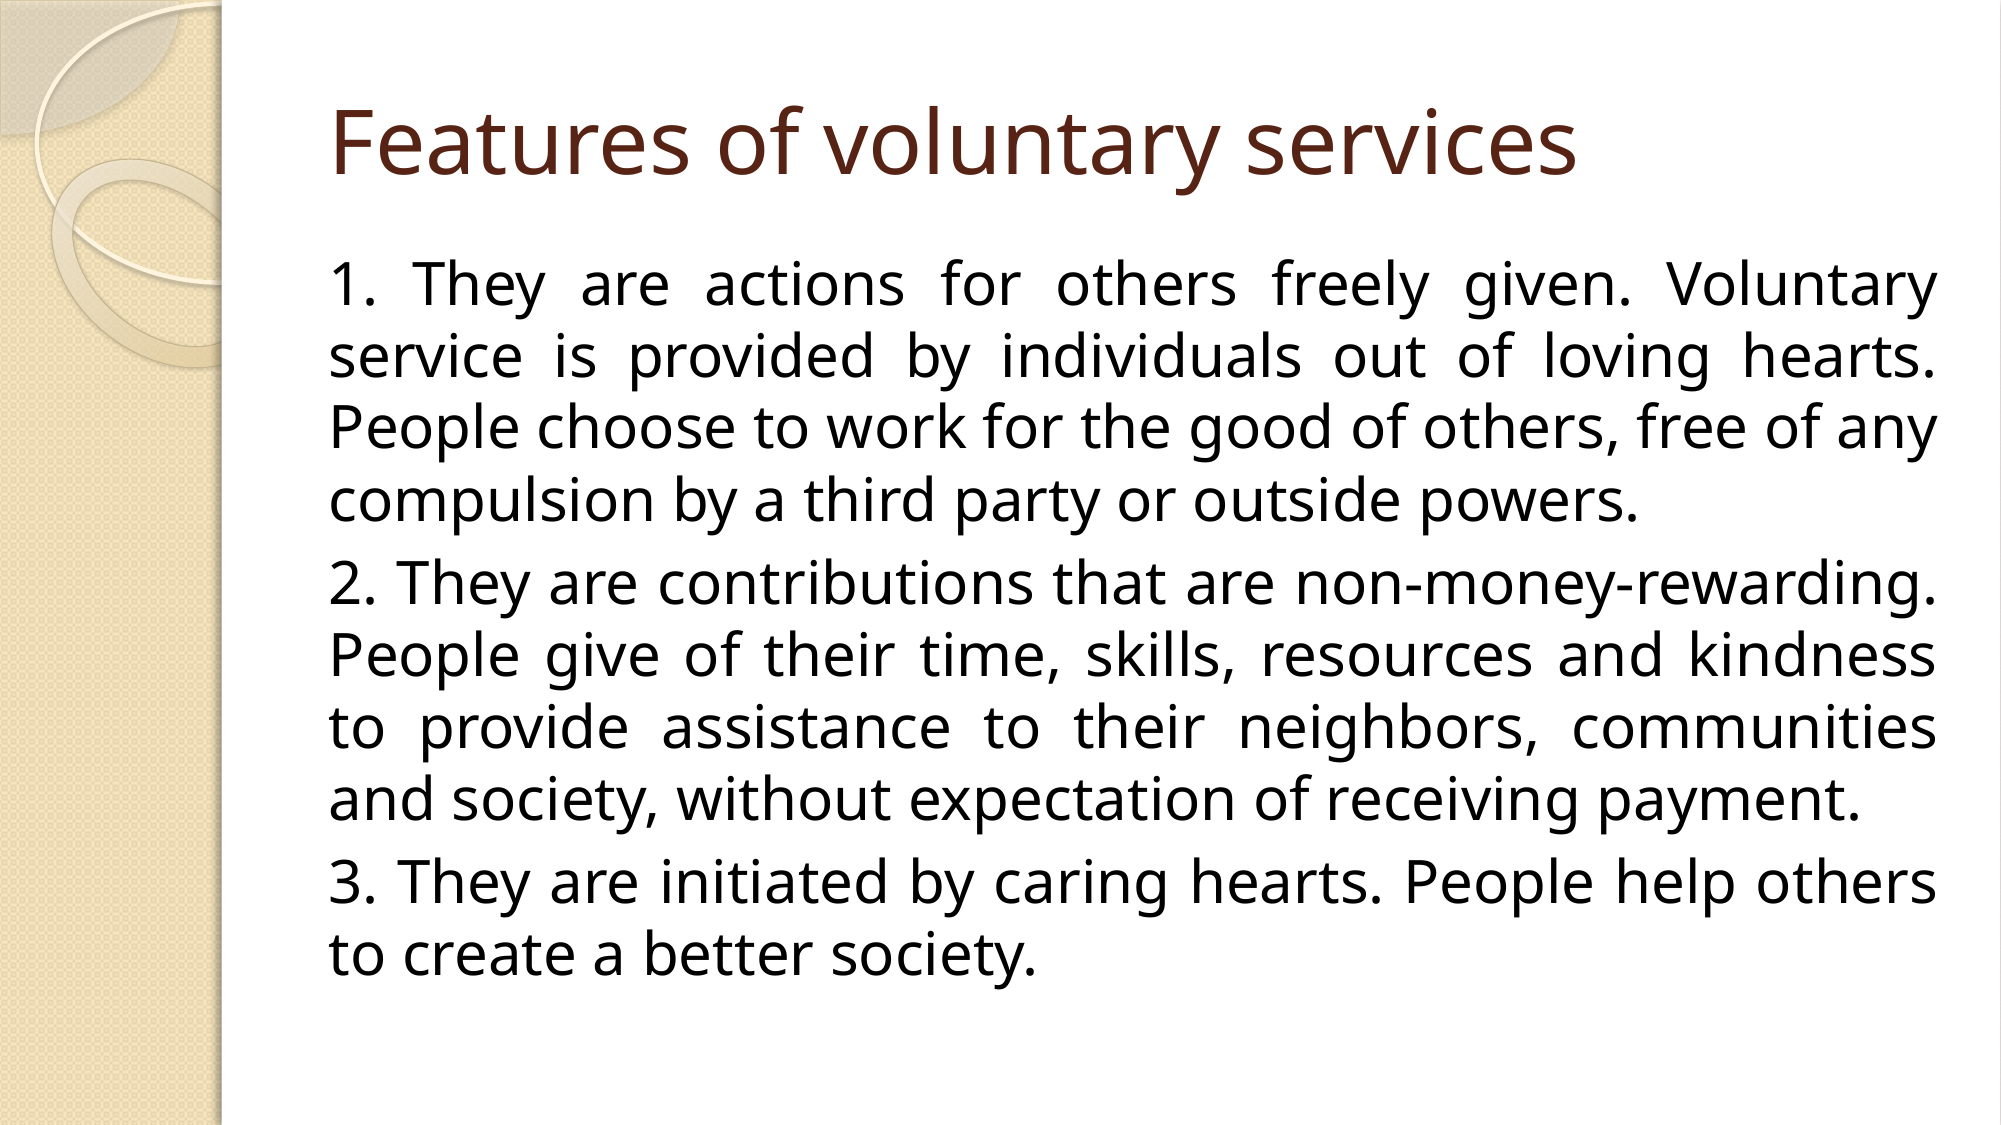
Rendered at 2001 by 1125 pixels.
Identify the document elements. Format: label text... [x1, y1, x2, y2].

list 1. They are actions for others freely given. Voluntary service is provided by individuals out of loving hearts. People choose to work for the good of others, free of any compulsion by a third party or outside powers. 2. They are contributions that are non-money-rewarding. People give of their time, skills, resources and kindness to provide assistance to their neighbors, communities and society, without expectation of receiving payment. 3. They are initiated by caring hearts. People help others to create a better society. [313, 237, 1954, 1025]
title Features of voluntary services [313, 45, 1954, 233]
